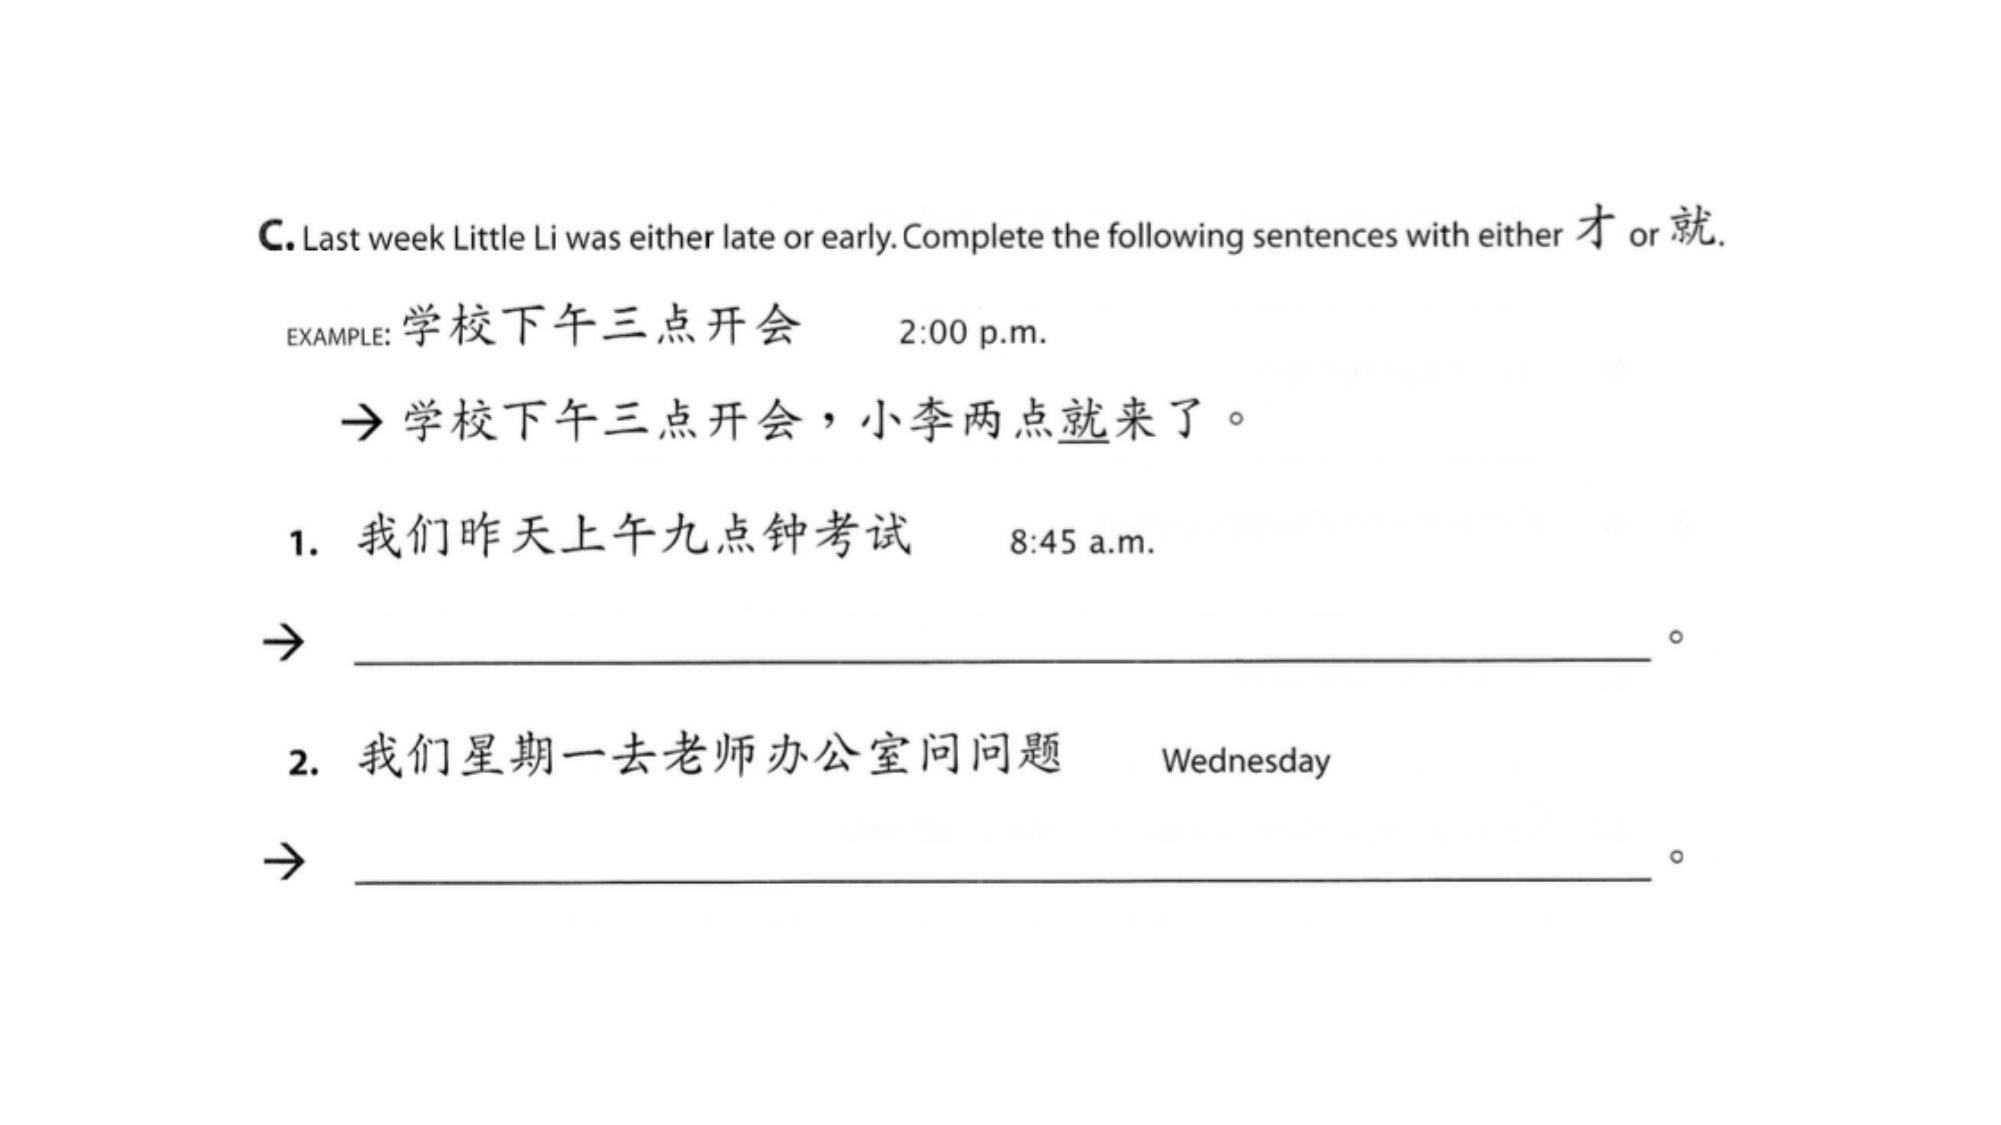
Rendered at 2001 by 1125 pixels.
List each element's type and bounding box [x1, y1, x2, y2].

picture [229, 190, 1771, 934]
